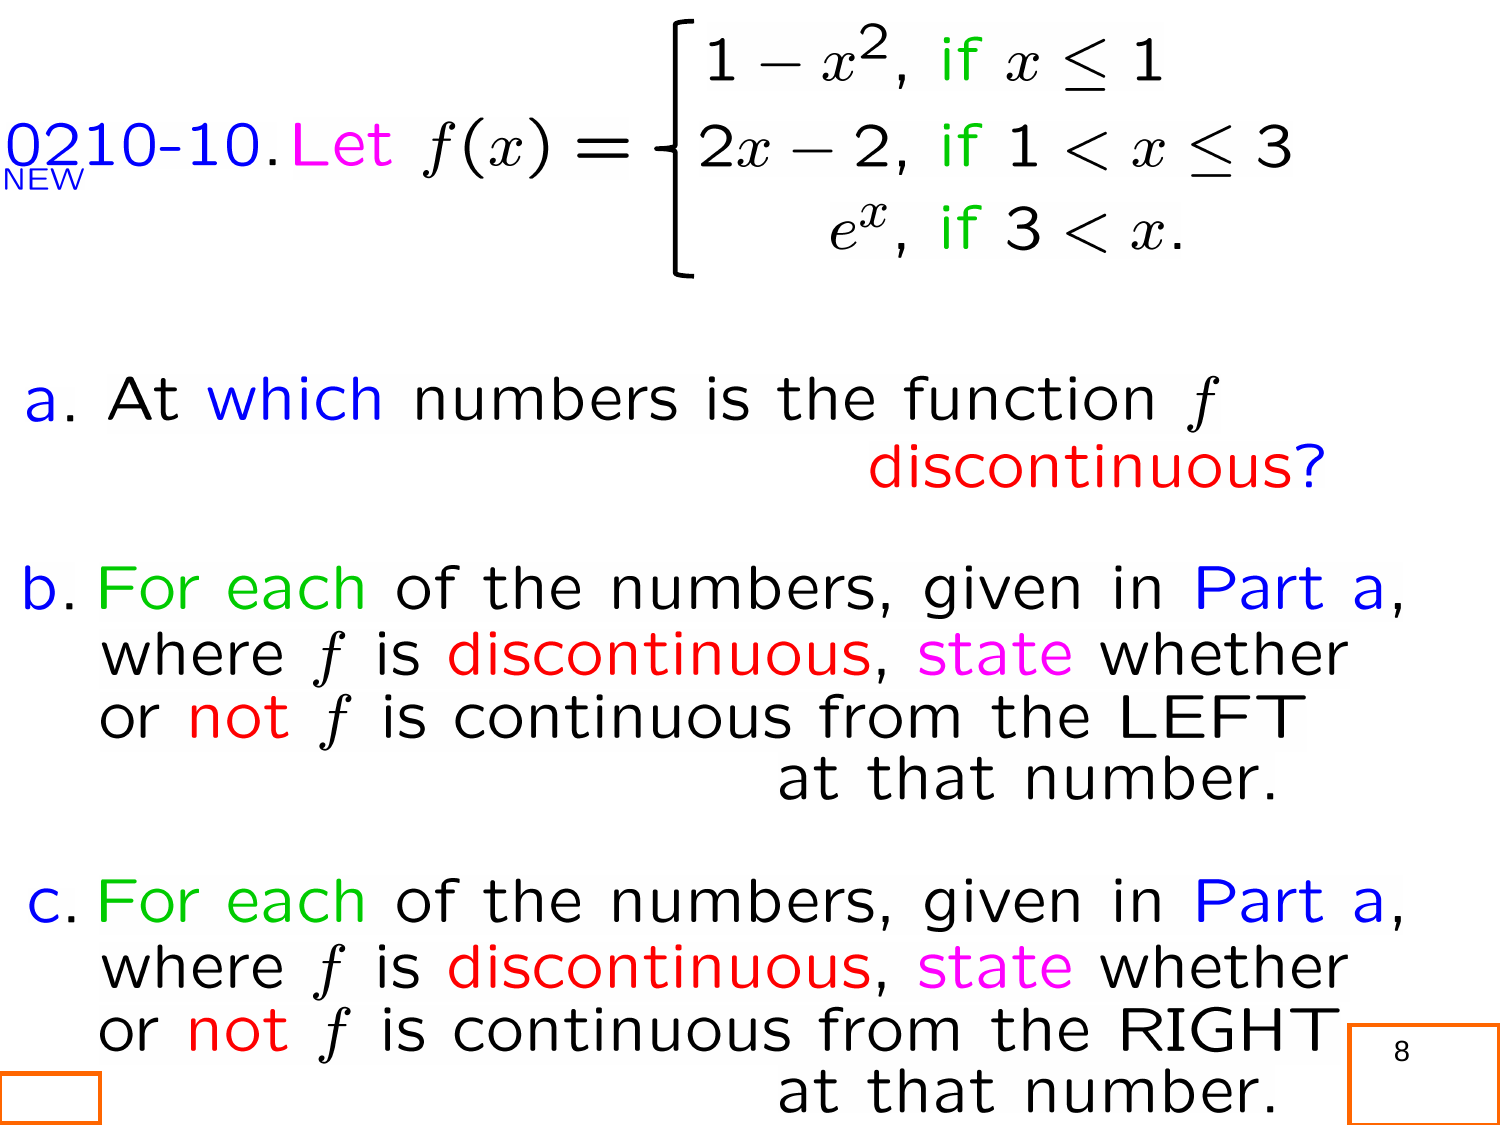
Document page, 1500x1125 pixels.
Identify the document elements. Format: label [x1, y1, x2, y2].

picture [107, 374, 1221, 435]
picture [24, 387, 75, 422]
picture [27, 888, 75, 924]
picture [699, 120, 1293, 178]
text_box [656, 21, 695, 277]
picture [4, 121, 277, 190]
picture [99, 942, 1350, 1002]
picture [99, 629, 1350, 689]
picture [707, 22, 1164, 92]
text_box [0, 1073, 100, 1124]
picture [99, 562, 1403, 622]
picture [24, 562, 75, 610]
picture [293, 117, 629, 180]
picture [99, 1005, 1341, 1113]
picture [99, 875, 1403, 935]
picture [830, 202, 1181, 259]
text_box [1349, 1025, 1500, 1125]
picture [868, 440, 1326, 488]
picture [99, 692, 1307, 800]
